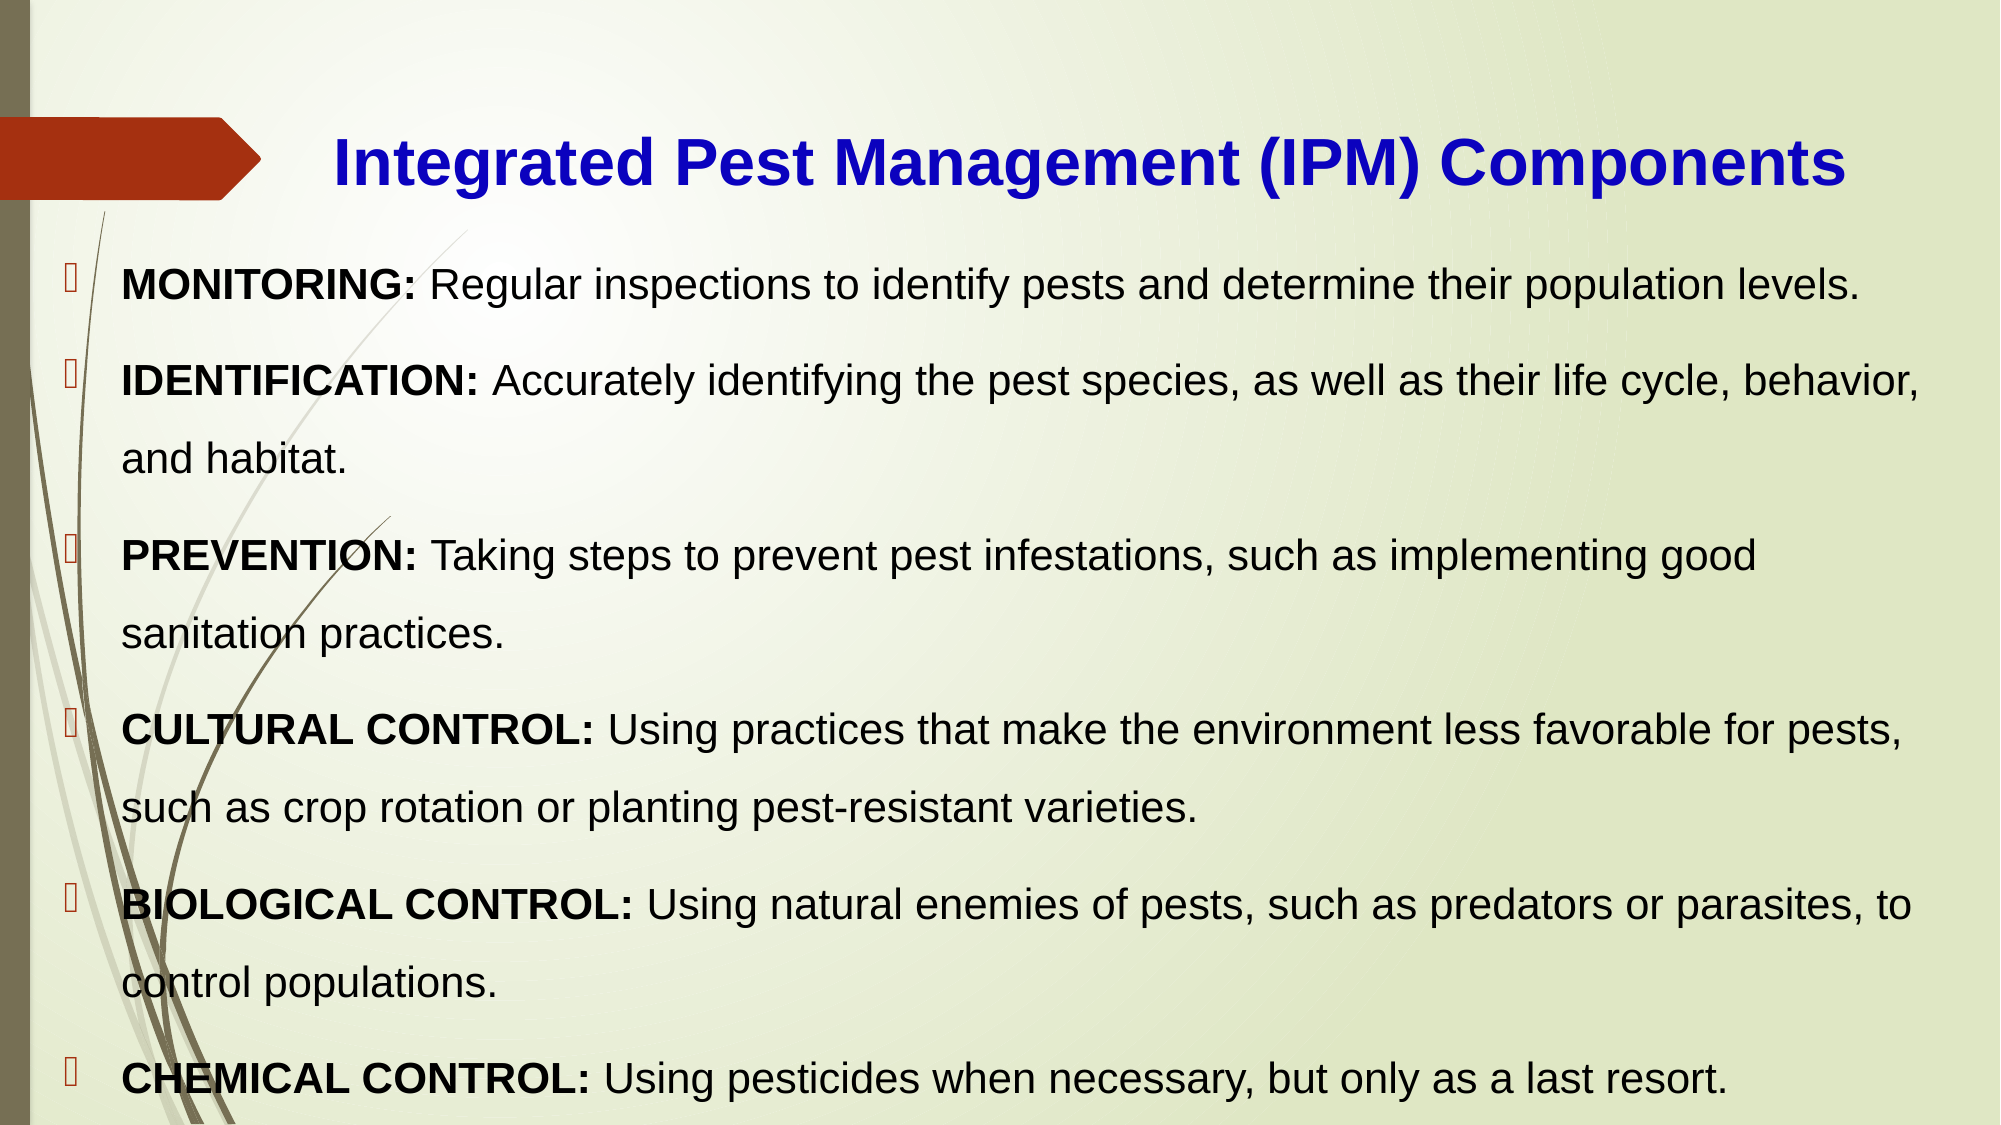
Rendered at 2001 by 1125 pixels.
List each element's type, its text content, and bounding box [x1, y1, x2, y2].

list MONITORING: Regular inspections to identify pests and determine their population levels. IDENTIFICATION: Accurately identifying the pest species, as well as their life cycle, behavior, and habitat. PREVENTION: Taking steps to prevent pest infestations, such as implementing good sanitation practices. CULTURAL CONTROL: Using practices that make the environment less favorable for pests, such as crop rotation or planting pest-resistant varieties. BIOLOGICAL CONTROL: Using natural enemies of pests, such as predators or parasites, to control populations. CHEMICAL CONTROL: Using pesticides when necessary, but only as a last resort. [48, 222, 1961, 1125]
title Integrated Pest Management (IPM) Components [253, 111, 1930, 222]
